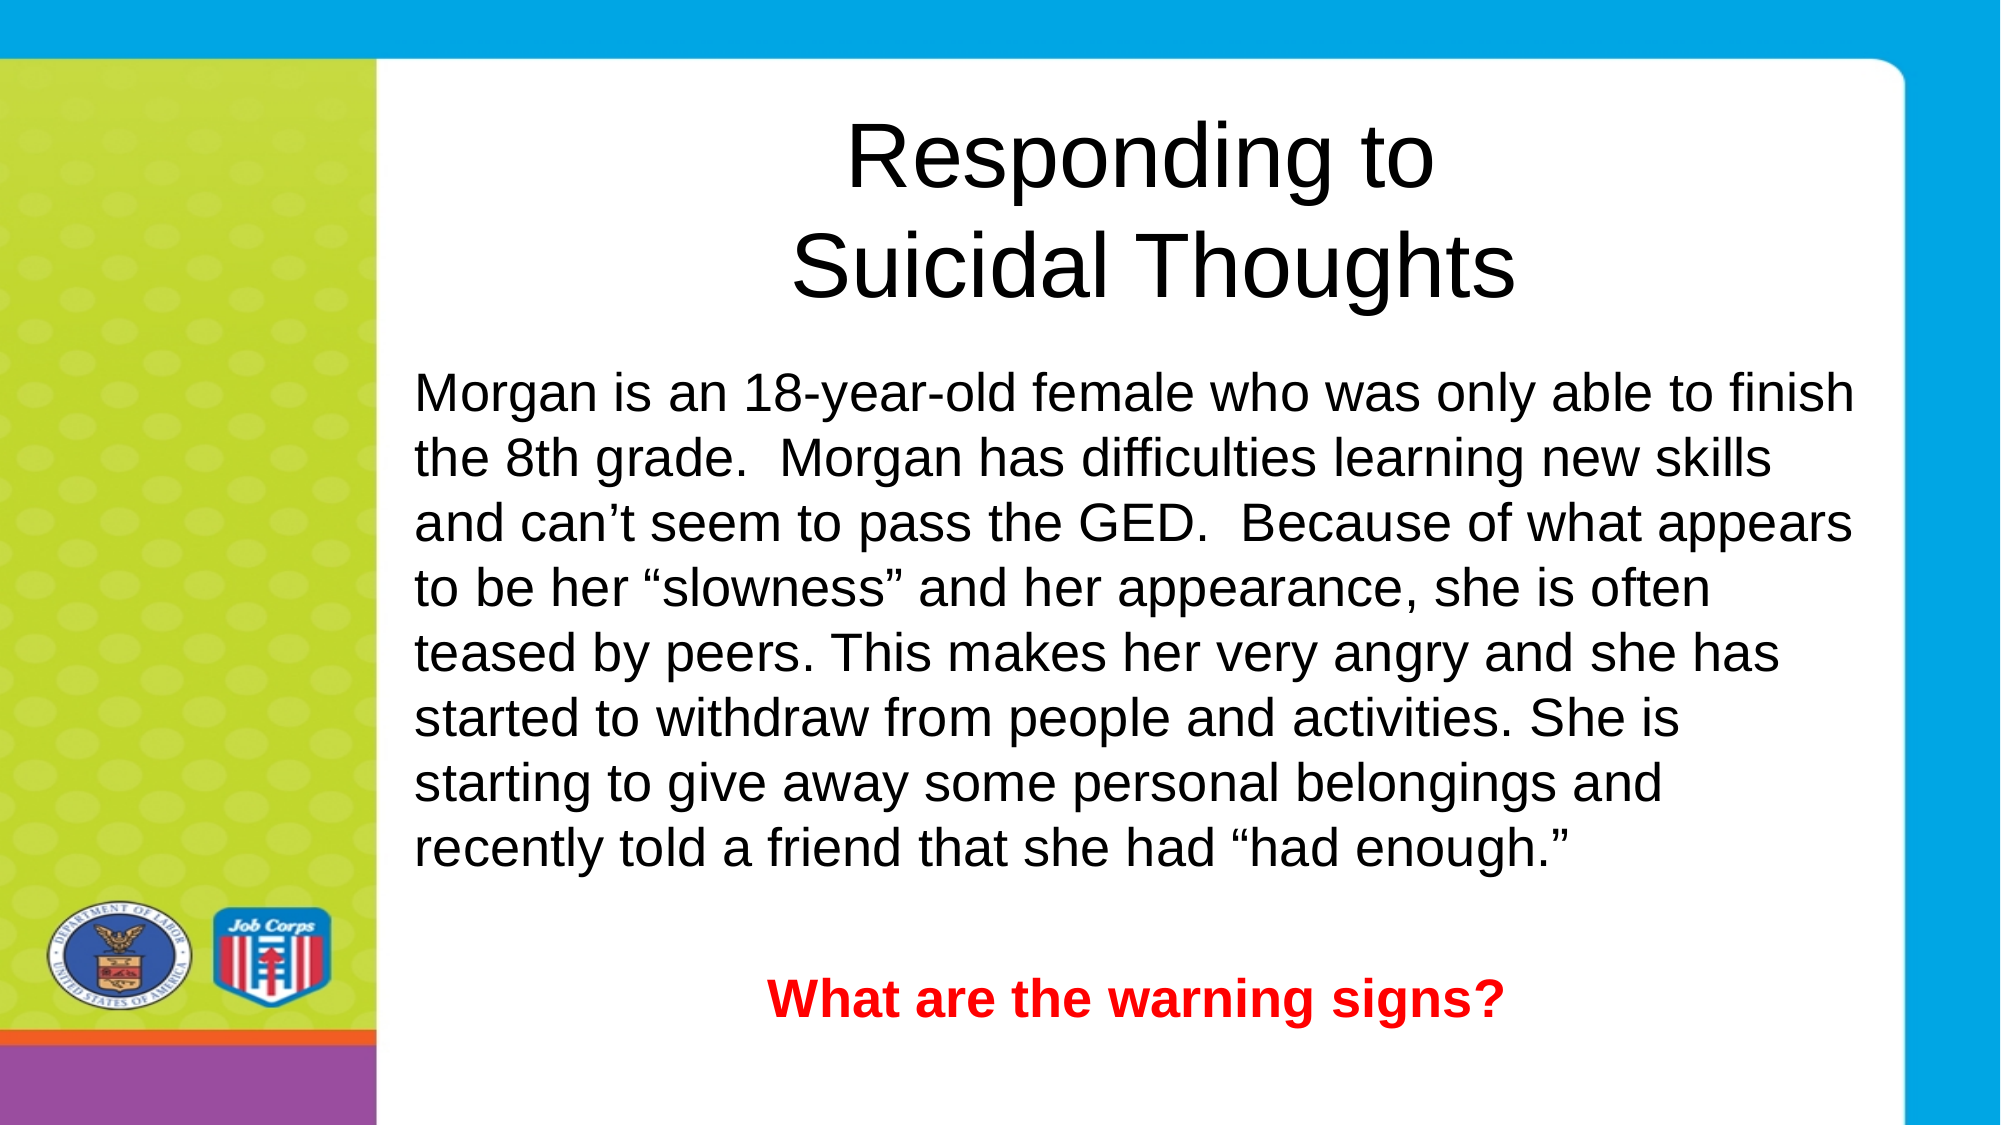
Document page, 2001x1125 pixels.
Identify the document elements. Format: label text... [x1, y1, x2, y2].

picture [0, 58, 1906, 1125]
list Morgan is an 18-year-old female who was only able to finish the 8th grade. Morgan has difficulties learning new skills and can’t seem to pass the GED. Because of what appears to be her “slowness” and her appearance, she is often teased by peers. This makes her very angry and she has started to withdraw from people and activities. She is starting to give away some personal belongings and recently told a friend that she had “had enough.” What are the warning signs? [399, 349, 1876, 1013]
title Responding to Suicidal Thoughts [383, 112, 1901, 301]
